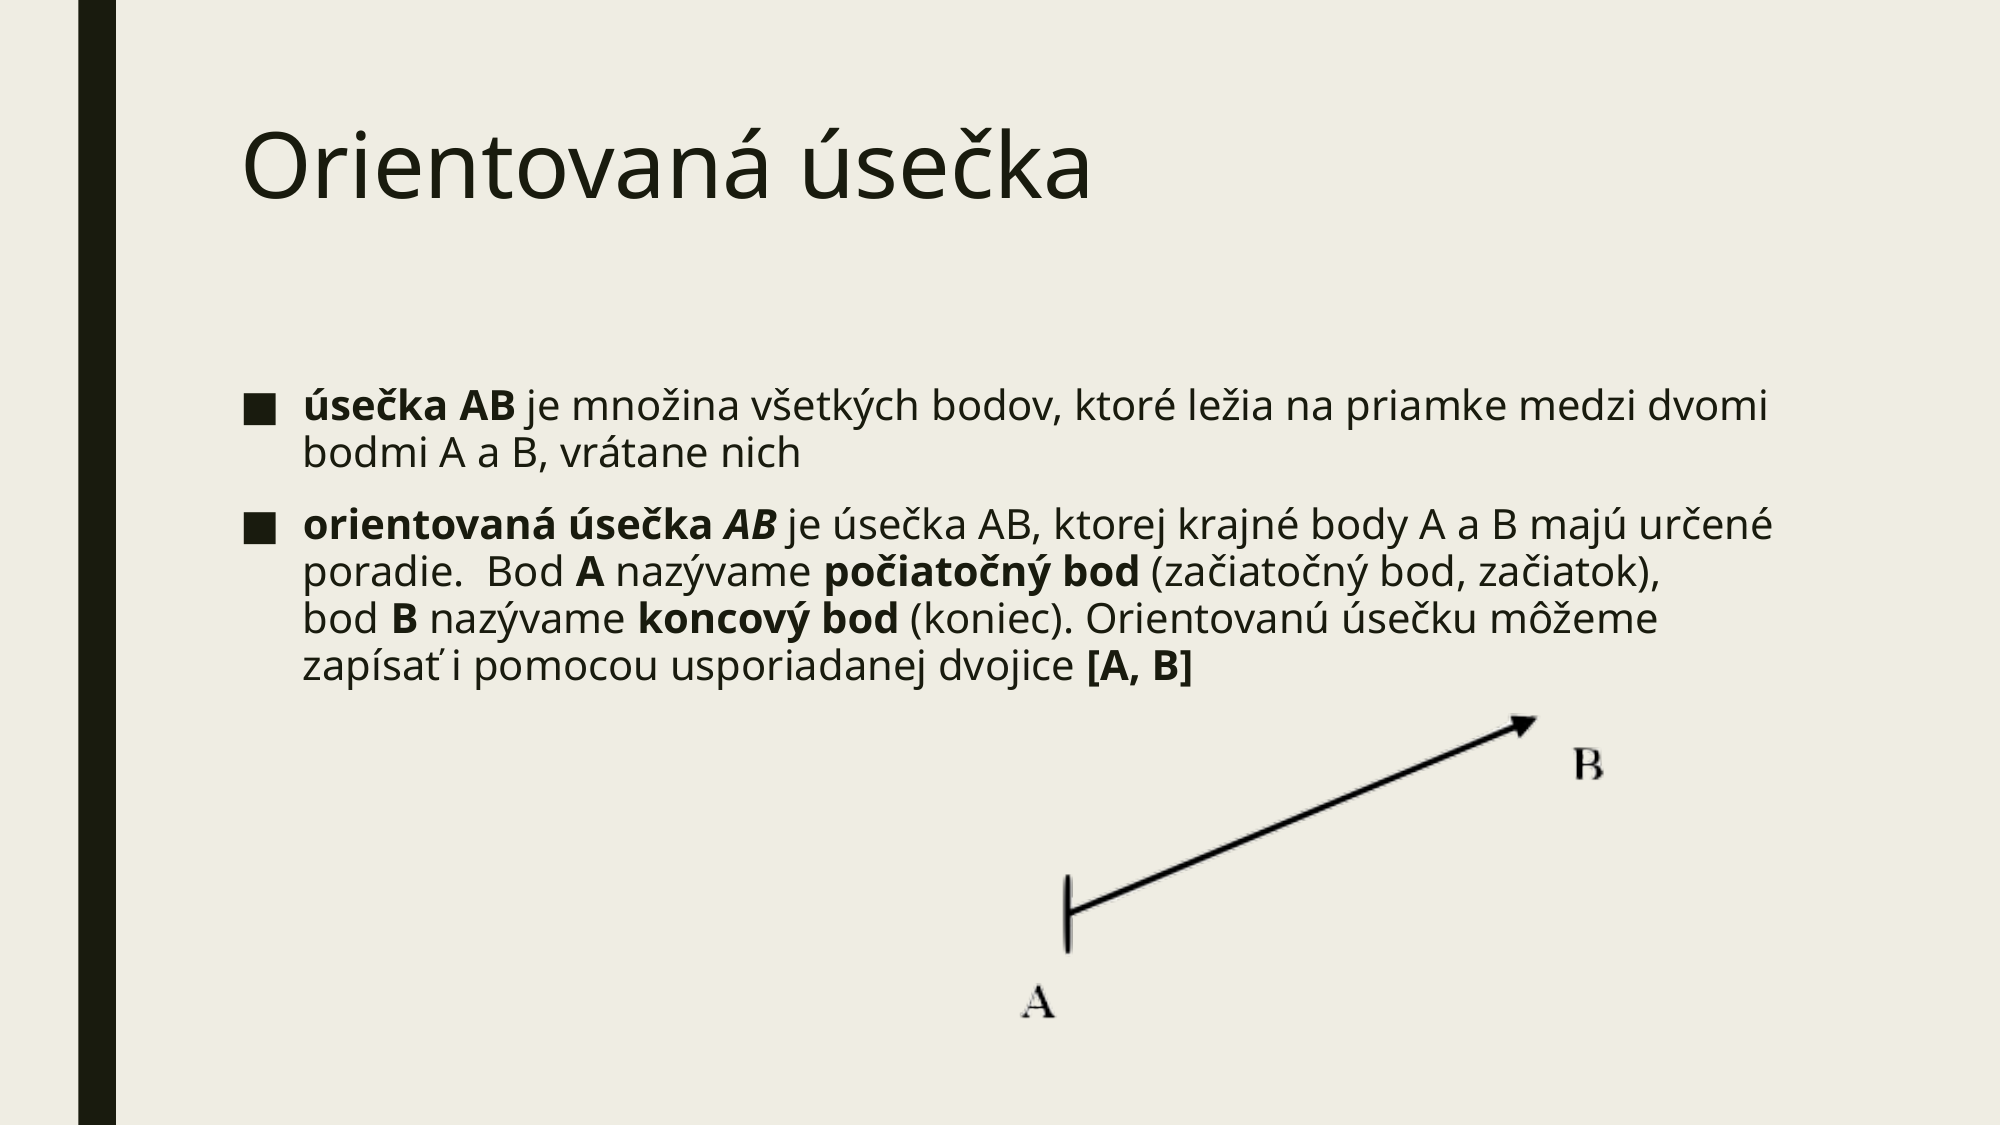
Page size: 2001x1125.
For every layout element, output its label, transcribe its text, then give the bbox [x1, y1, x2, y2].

title Orientovaná úsečka [225, 112, 1800, 357]
list úsečka AB je množina všetkých bodov, ktoré ležia na priamke medzi dvomi bodmi A a B, vrátane nich orientovaná úsečka AB je úsečka AB, ktorej krajné body A a B majú určené poradie. Bod A nazývame počiatočný bod (začiatočný bod, začiatok), bod B nazývame koncový bod (koniec). Orientovanú úsečku môžeme zapísať i pomocou usporiadanej dvojice [A, B] [225, 375, 1800, 963]
picture [1012, 678, 1622, 1050]
